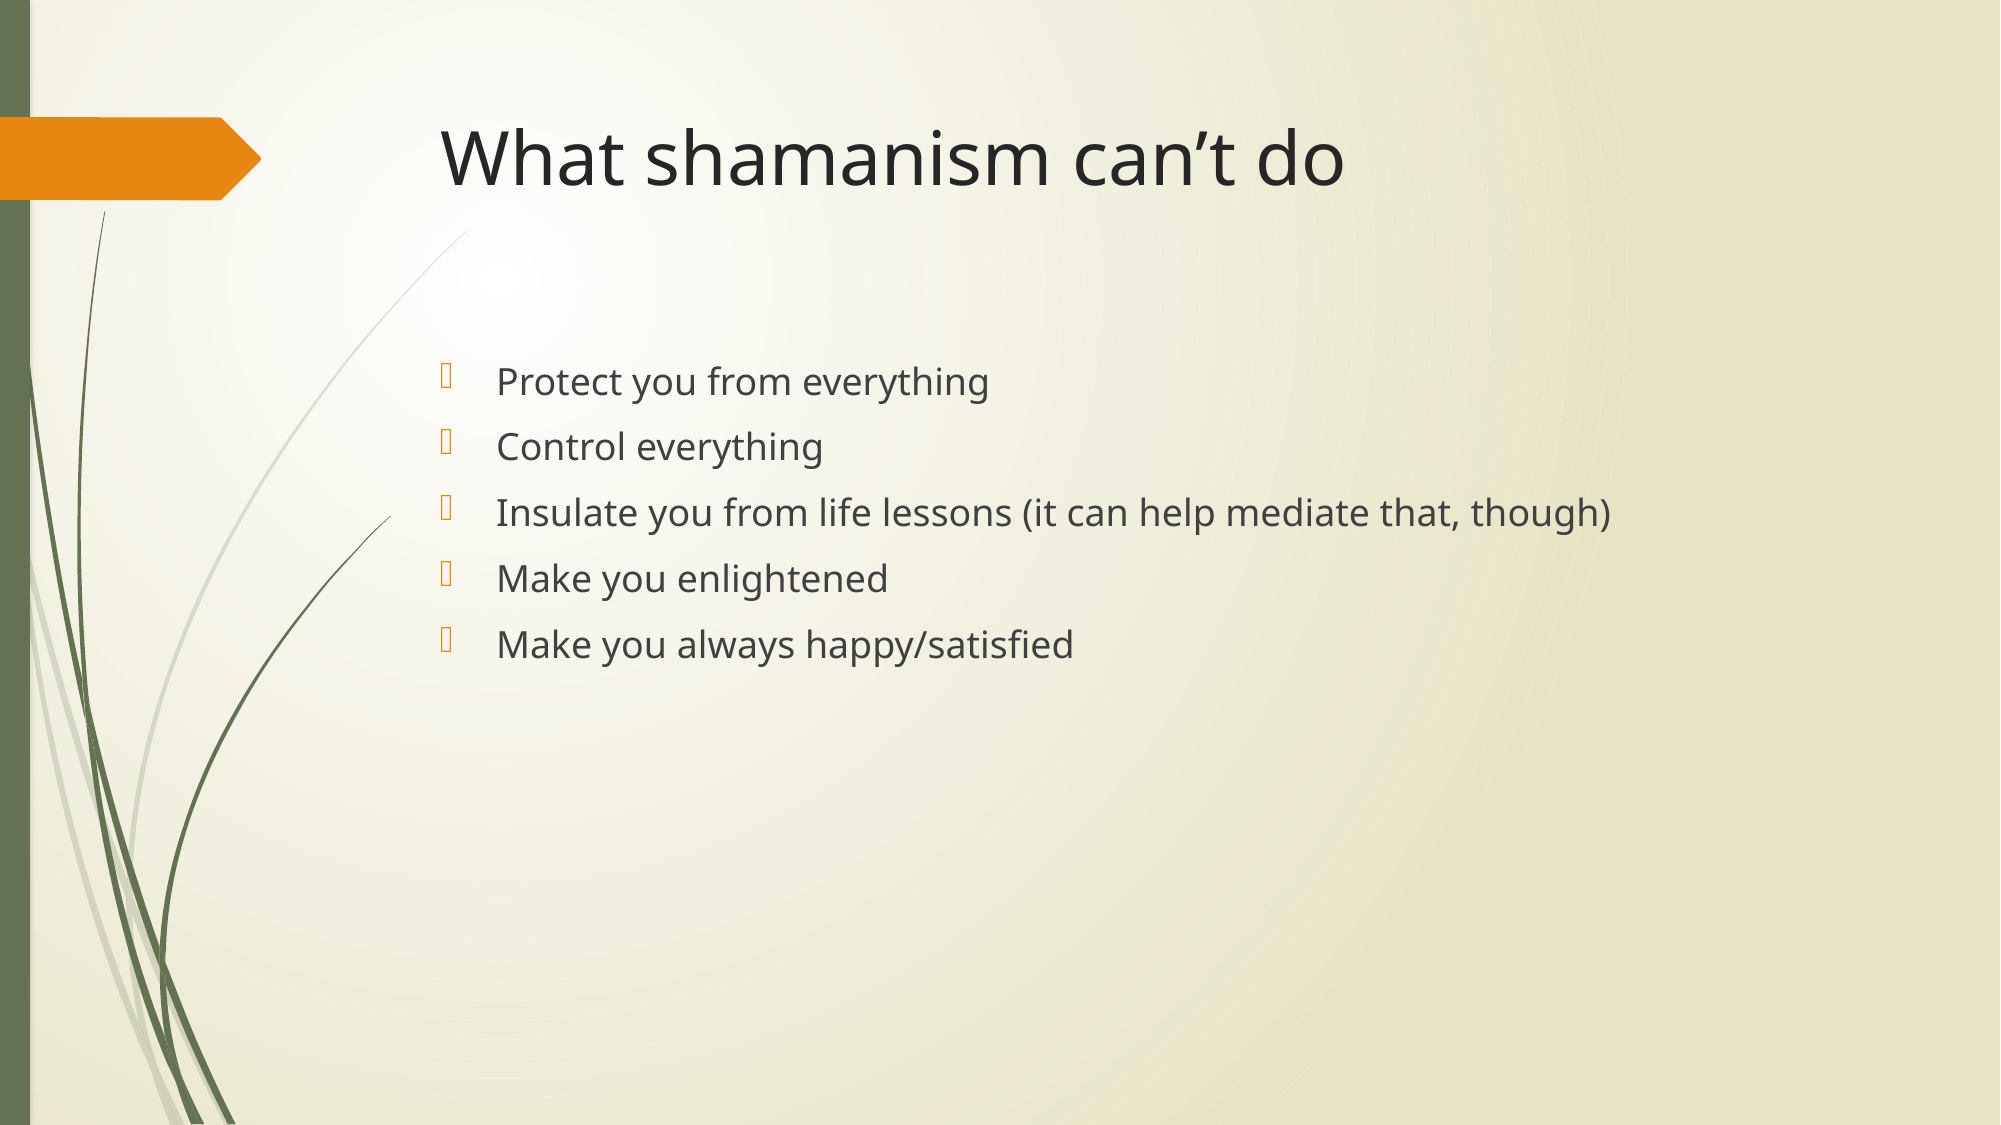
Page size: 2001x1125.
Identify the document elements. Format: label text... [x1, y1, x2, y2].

list Protect you from everything Control everything Insulate you from life lessons (it can help mediate that, though) Make you enlightened Make you always happy/satisfied [424, 350, 1888, 970]
title What shamanism can’t do [425, 102, 1888, 313]
